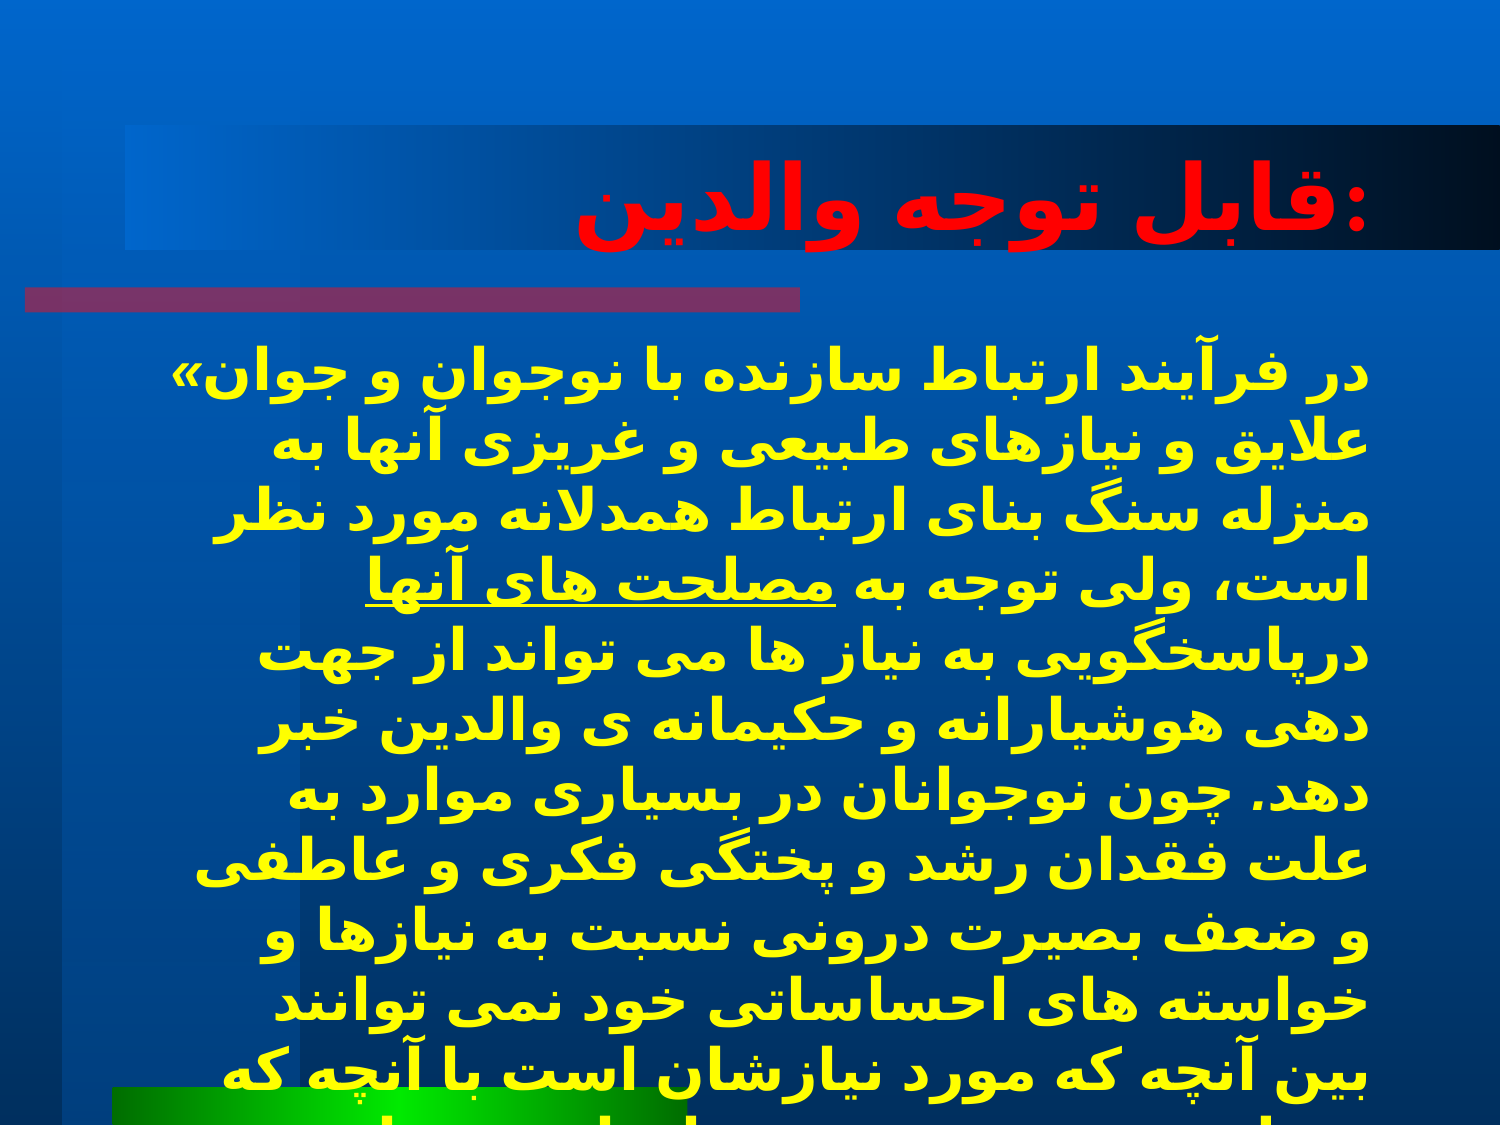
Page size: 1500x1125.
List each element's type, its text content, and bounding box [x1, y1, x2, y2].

list «در فرآیند ارتباط سازنده با نوجوان و جوان علایق و نیازهای طبیعی و غریزی آنها به منزله سنگ بنای ارتباط همدلانه مورد نظر است، ولی توجه به مصلحت های آنها درپاسخگویی به نیاز ها می تواند از جهت دهی هوشیارانه و حکیمانه ی والدین خبر دهد. چون نوجوانان در بسیاری موارد به علت فقدان رشد و پختگی فکری و عاطفی و ضعف بصیرت درونی نسبت به نیازها و خواسته های احساساتی خود نمی توانند بین آنچه که مورد نیازشان است با آنچه که مصلحت رشد و تربیت شان است تمایز خردمندانه ای داشته باشند» [112, 324, 1388, 1001]
title قابل توجه والدین: [112, 99, 1388, 288]
